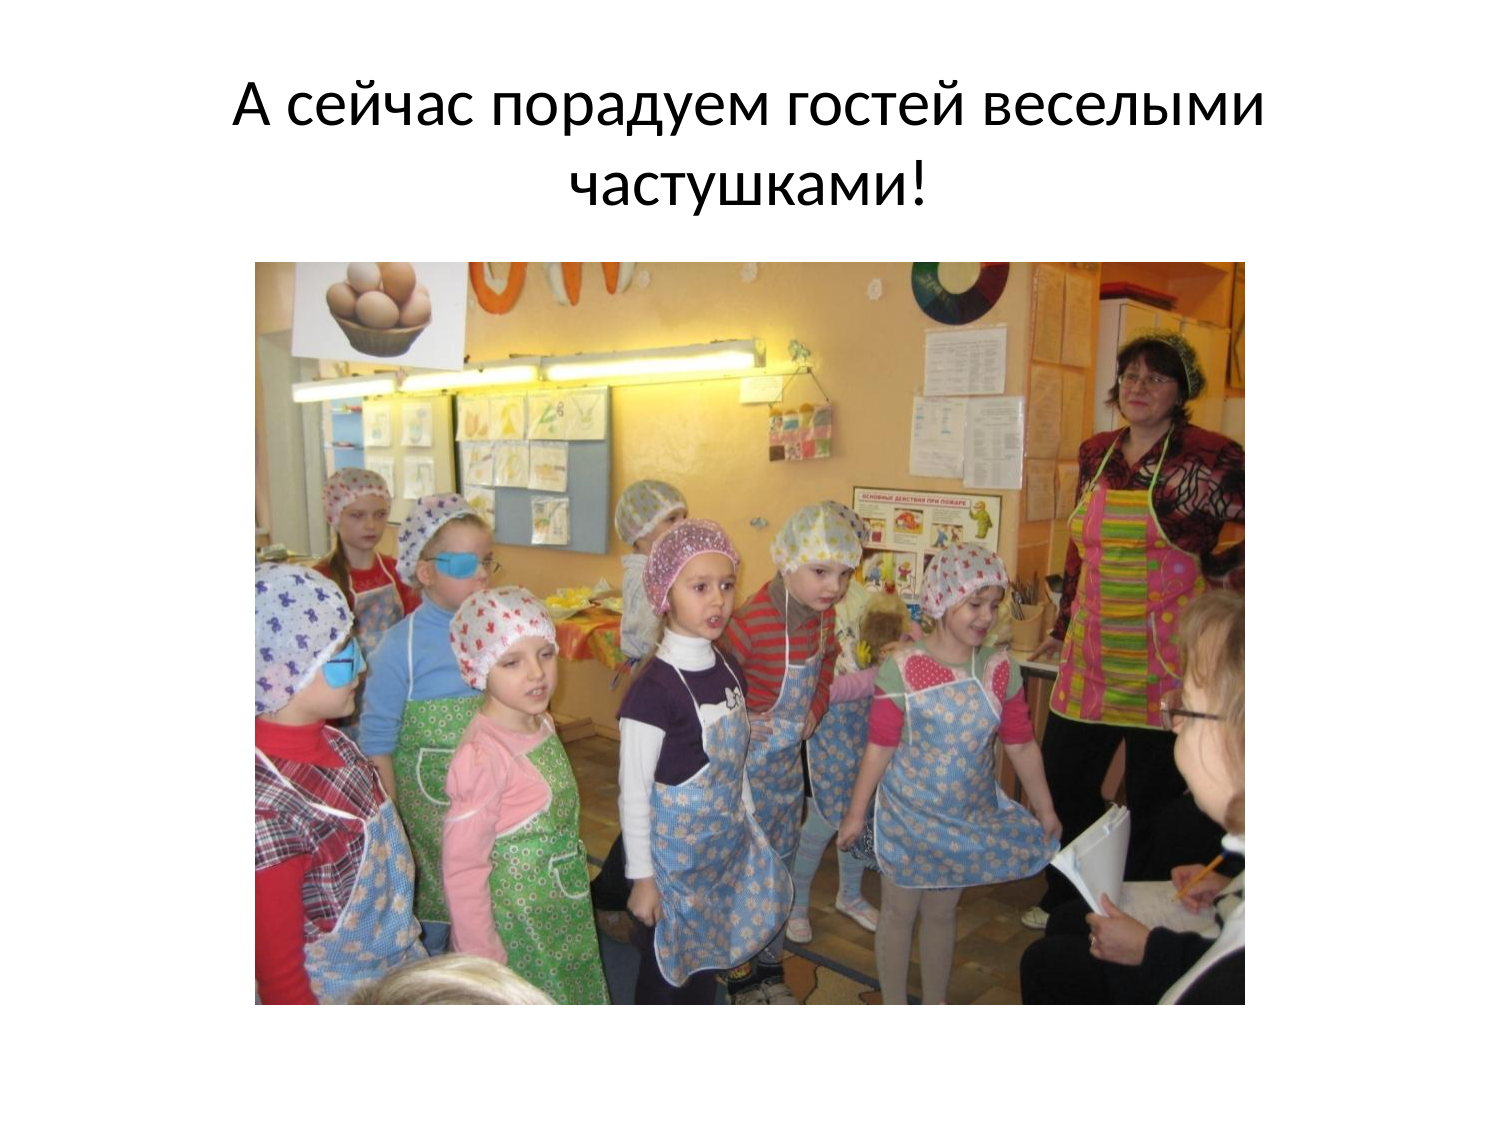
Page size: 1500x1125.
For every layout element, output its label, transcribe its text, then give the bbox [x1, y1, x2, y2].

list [254, 262, 1246, 1006]
title А сейчас порадуем гостей веселыми частушками! [75, 45, 1425, 233]
